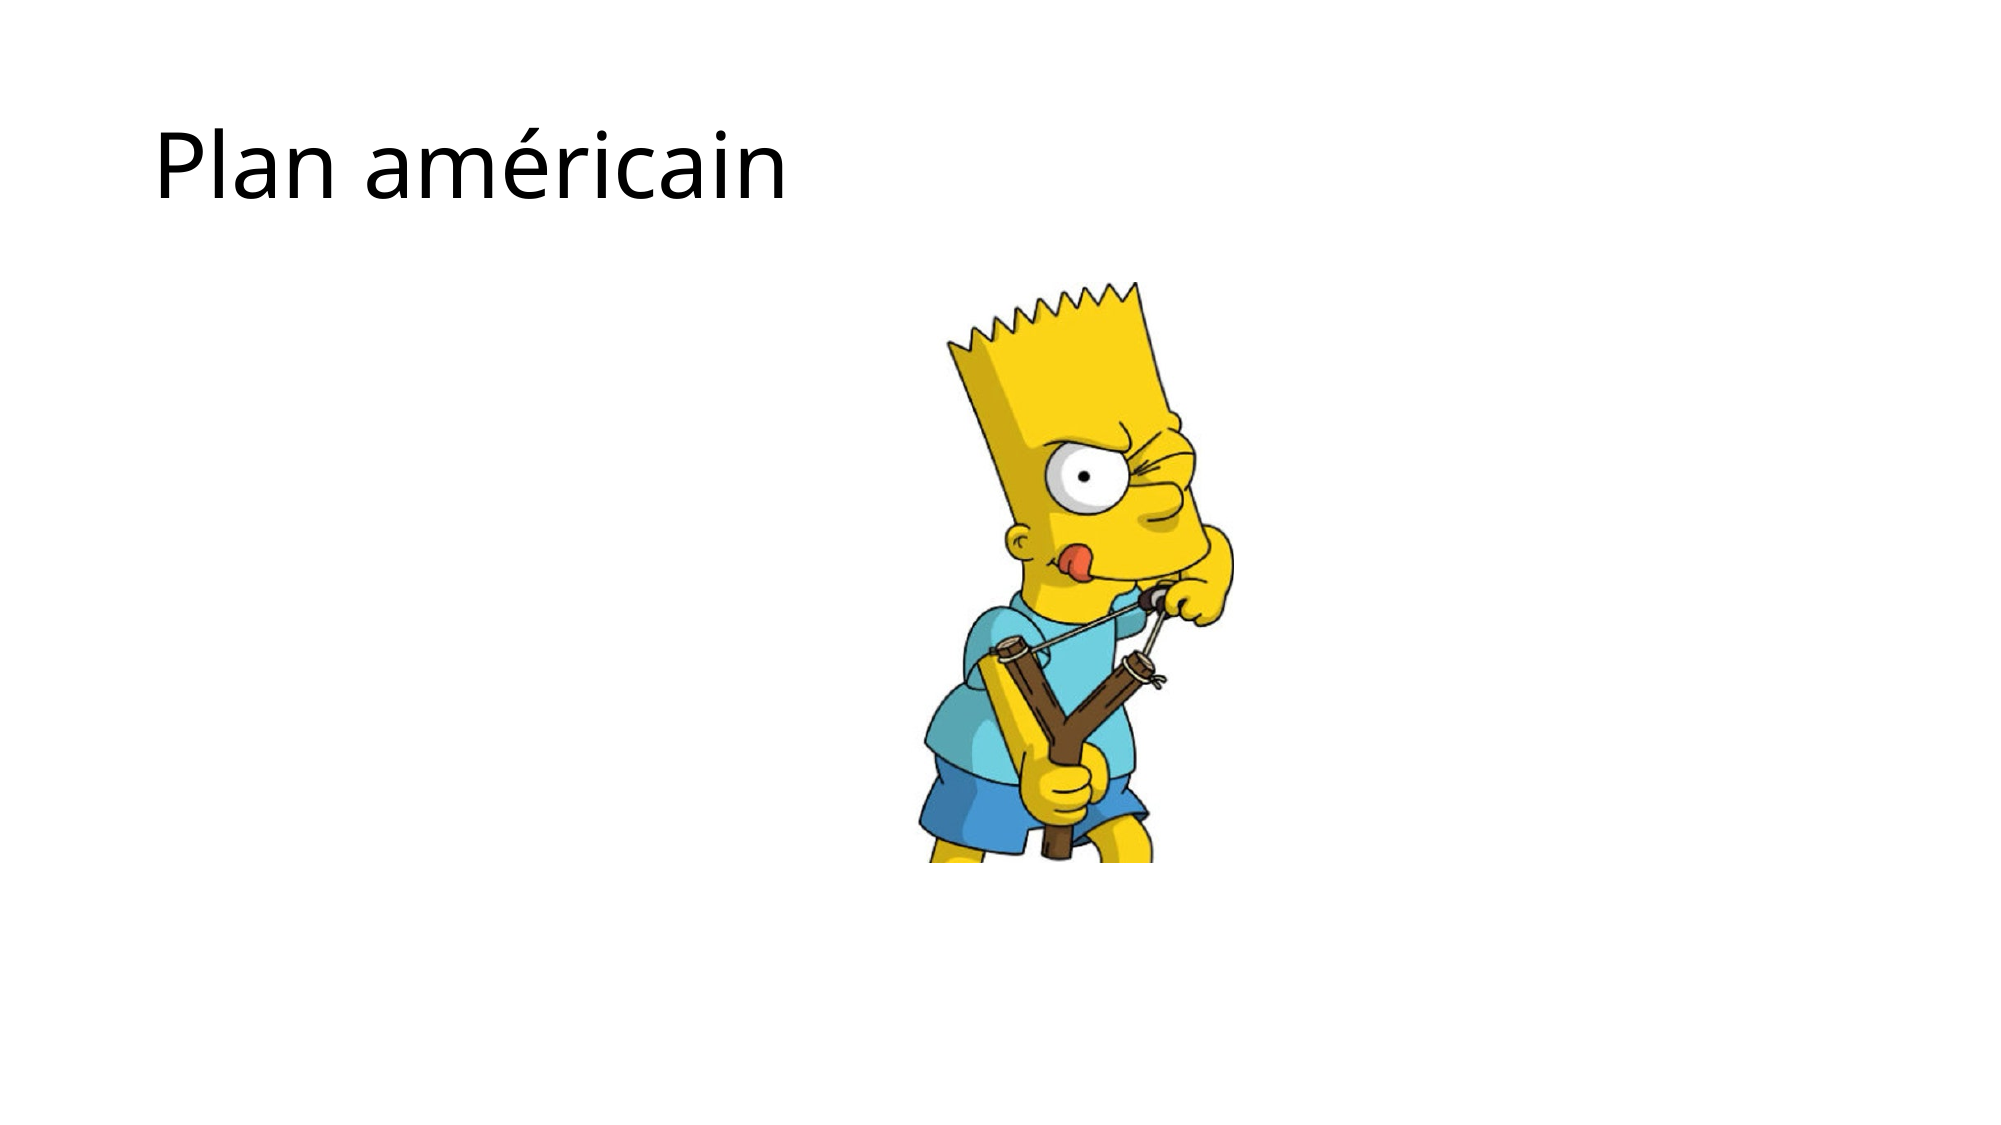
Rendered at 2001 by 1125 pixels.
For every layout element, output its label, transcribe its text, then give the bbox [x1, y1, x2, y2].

title Plan américain [137, 59, 1863, 278]
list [766, 280, 1237, 863]
